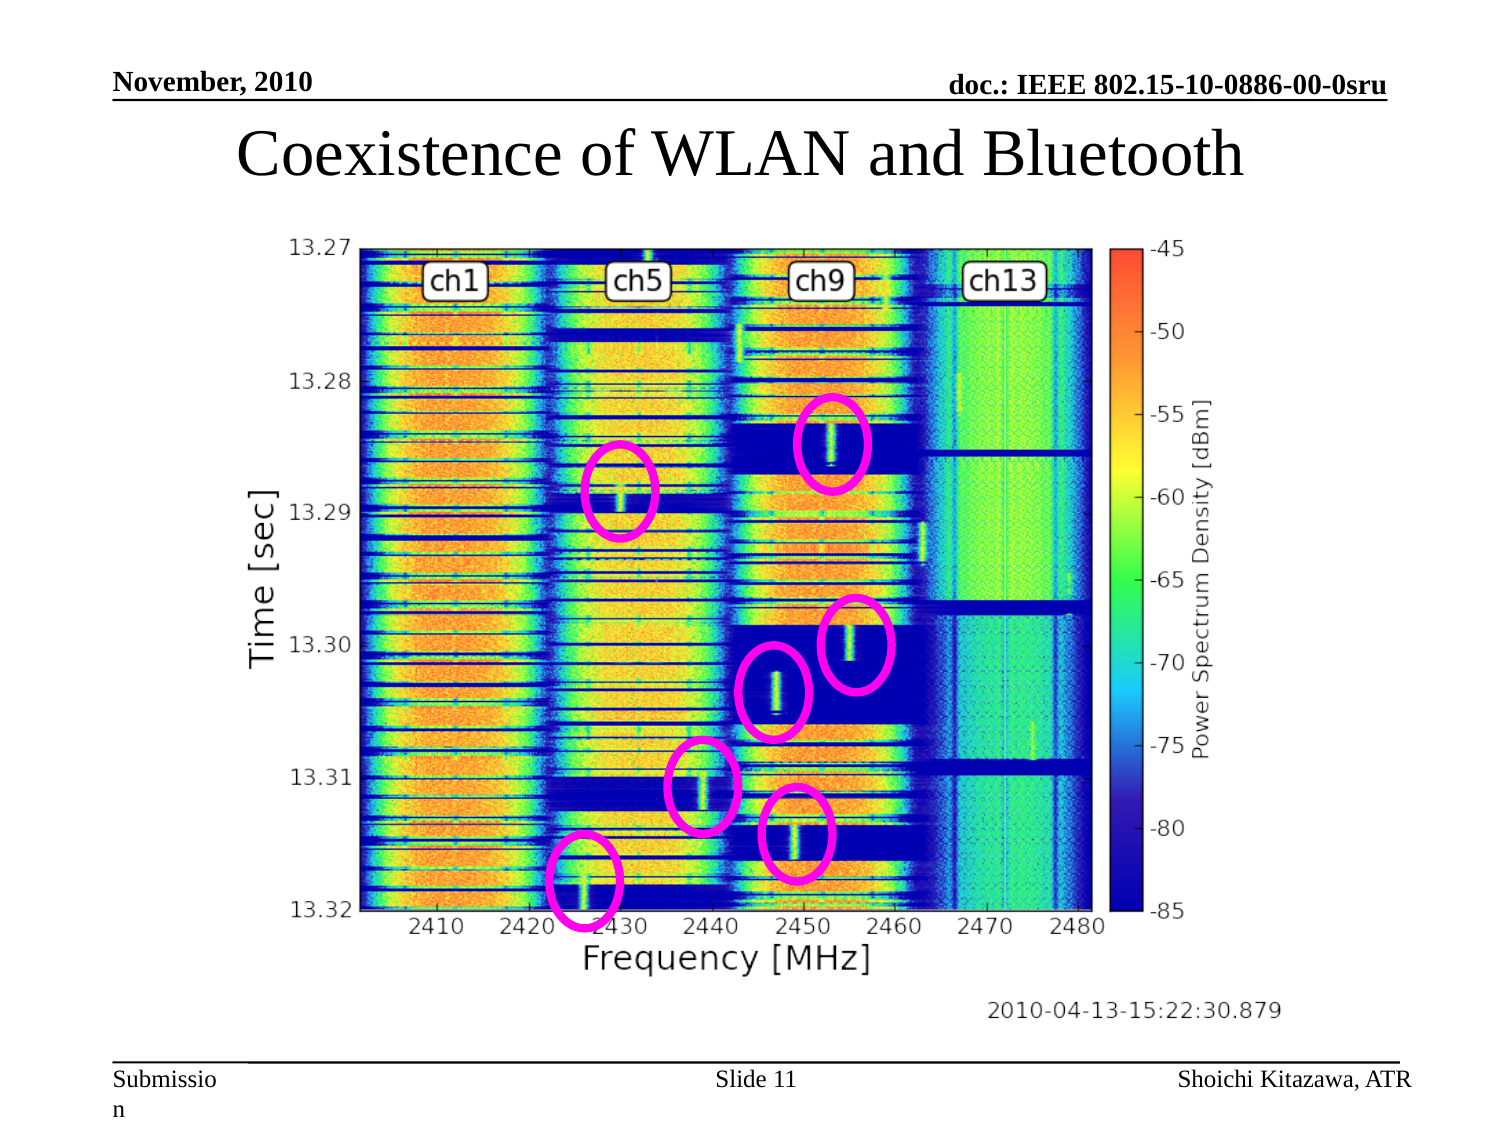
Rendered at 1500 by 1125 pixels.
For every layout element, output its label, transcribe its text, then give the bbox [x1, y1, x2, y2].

footer Shoichi Kitazawa, ATR [899, 1061, 1413, 1093]
picture [194, 207, 1297, 1035]
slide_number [112, 27, 376, 98]
slide_number Slide 11 [706, 1061, 806, 1093]
text_box Coexistence of WLAN and Bluetooth [100, 101, 1400, 197]
